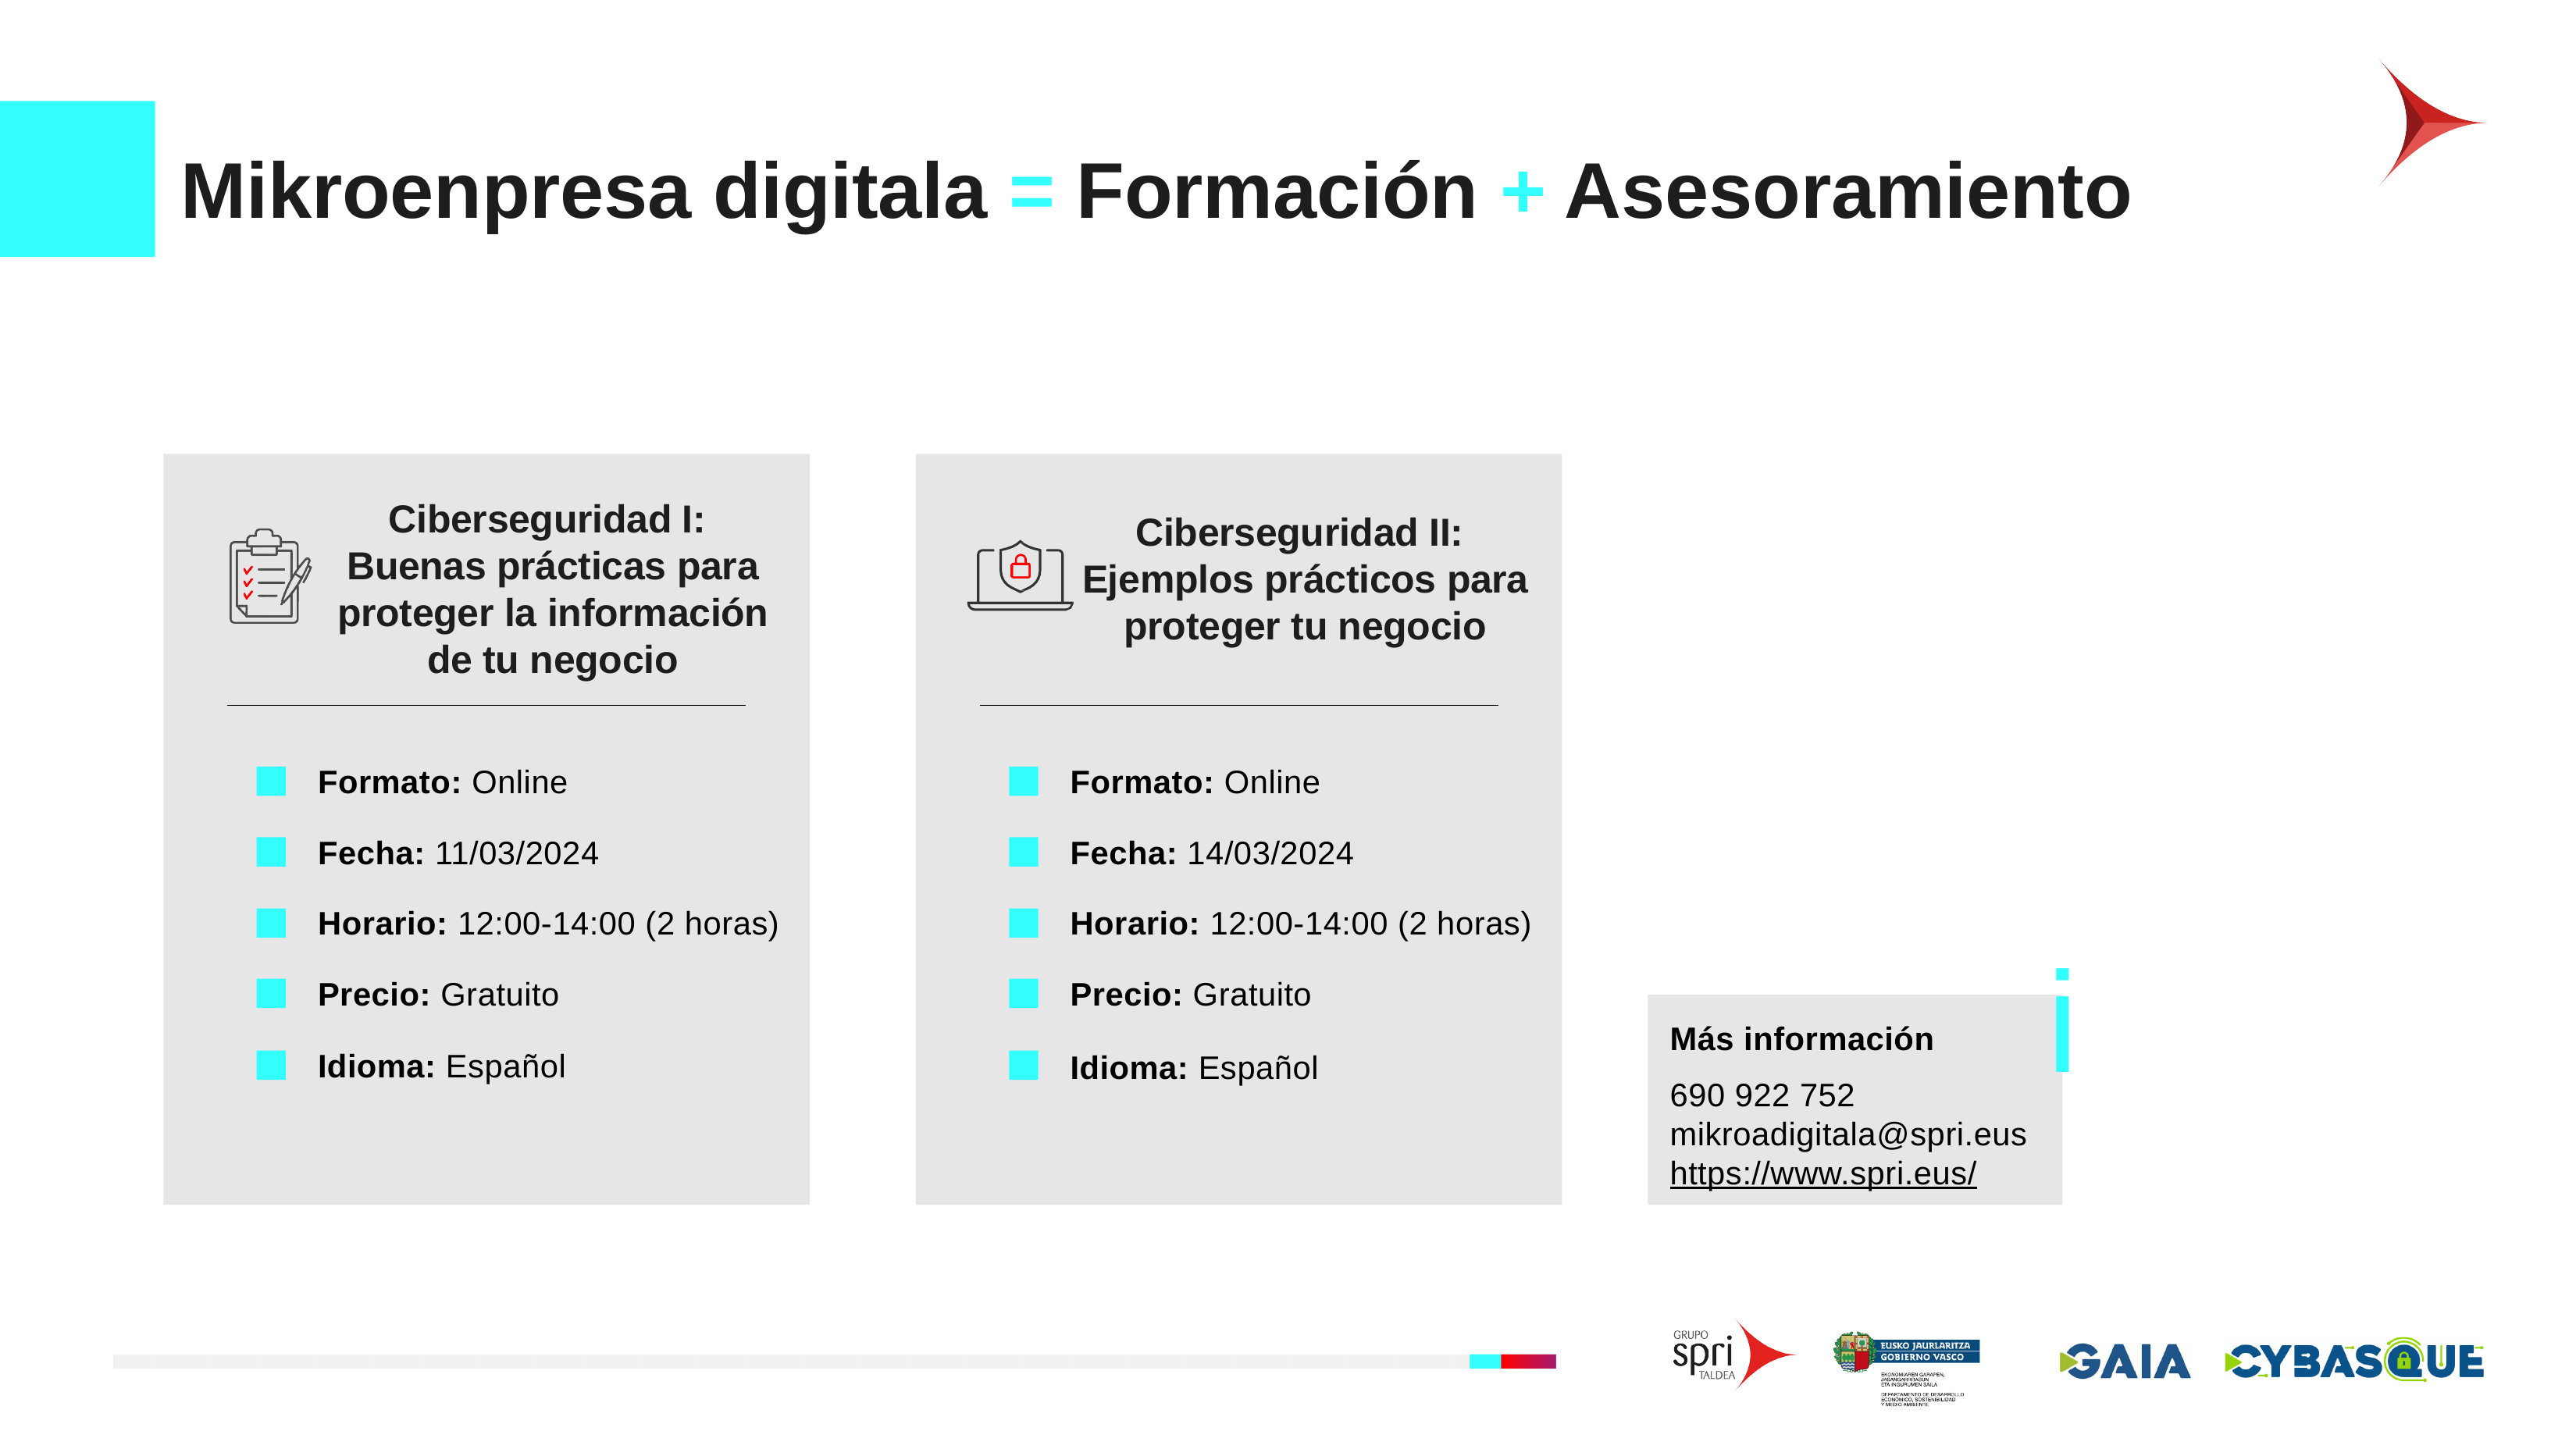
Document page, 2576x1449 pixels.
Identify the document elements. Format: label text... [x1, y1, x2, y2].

text_box [0, 101, 155, 258]
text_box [967, 539, 1074, 611]
text_box [256, 837, 286, 867]
text_box i [2035, 924, 2086, 1107]
text_box [256, 978, 286, 1009]
picture [155, 491, 358, 695]
text_box [162, 453, 811, 1205]
text_box Fecha: 11/03/2024 [306, 826, 722, 878]
text_box [256, 1050, 286, 1081]
text_box [1009, 978, 1039, 1009]
text_box Horario: 12:00-14:00 (2 horas) [1058, 896, 1552, 947]
text_box Horario: 12:00-14:00 (2 horas) [306, 896, 800, 948]
text_box [915, 453, 1563, 1205]
text_box Idioma: Español [1058, 1041, 1474, 1092]
text_box Más información 690 922 752 mikroadigitala@spri.eus https://www.spri.eus/ [1658, 1012, 2063, 1198]
text_box [1009, 1050, 1039, 1081]
text_box Formato: Online [306, 755, 722, 806]
text_box Idioma: Español [306, 1039, 722, 1091]
text_box [1009, 908, 1039, 938]
text_box Formato: Online [1058, 755, 1474, 806]
text_box Mikroenpresa digitala = Formación + Asesoramiento [179, 63, 2268, 234]
picture [2337, 27, 2518, 215]
text_box [1009, 837, 1039, 867]
text_box [1647, 994, 2063, 1205]
text_box [256, 766, 286, 796]
text_box [1009, 766, 1039, 796]
text_box Ciberseguridad II: Ejemplos prácticos para proteger tu negocio [1058, 501, 1552, 653]
picture [0, 1278, 2576, 1449]
text_box Ciberseguridad I: Buenas prácticas para proteger la información de tu negocio [306, 488, 800, 688]
text_box Precio: Gratuito [306, 967, 722, 1019]
text_box [256, 908, 286, 938]
text_box Precio: Gratuito [1058, 967, 1474, 1019]
text_box Fecha: 14/03/2024 [1058, 826, 1474, 878]
